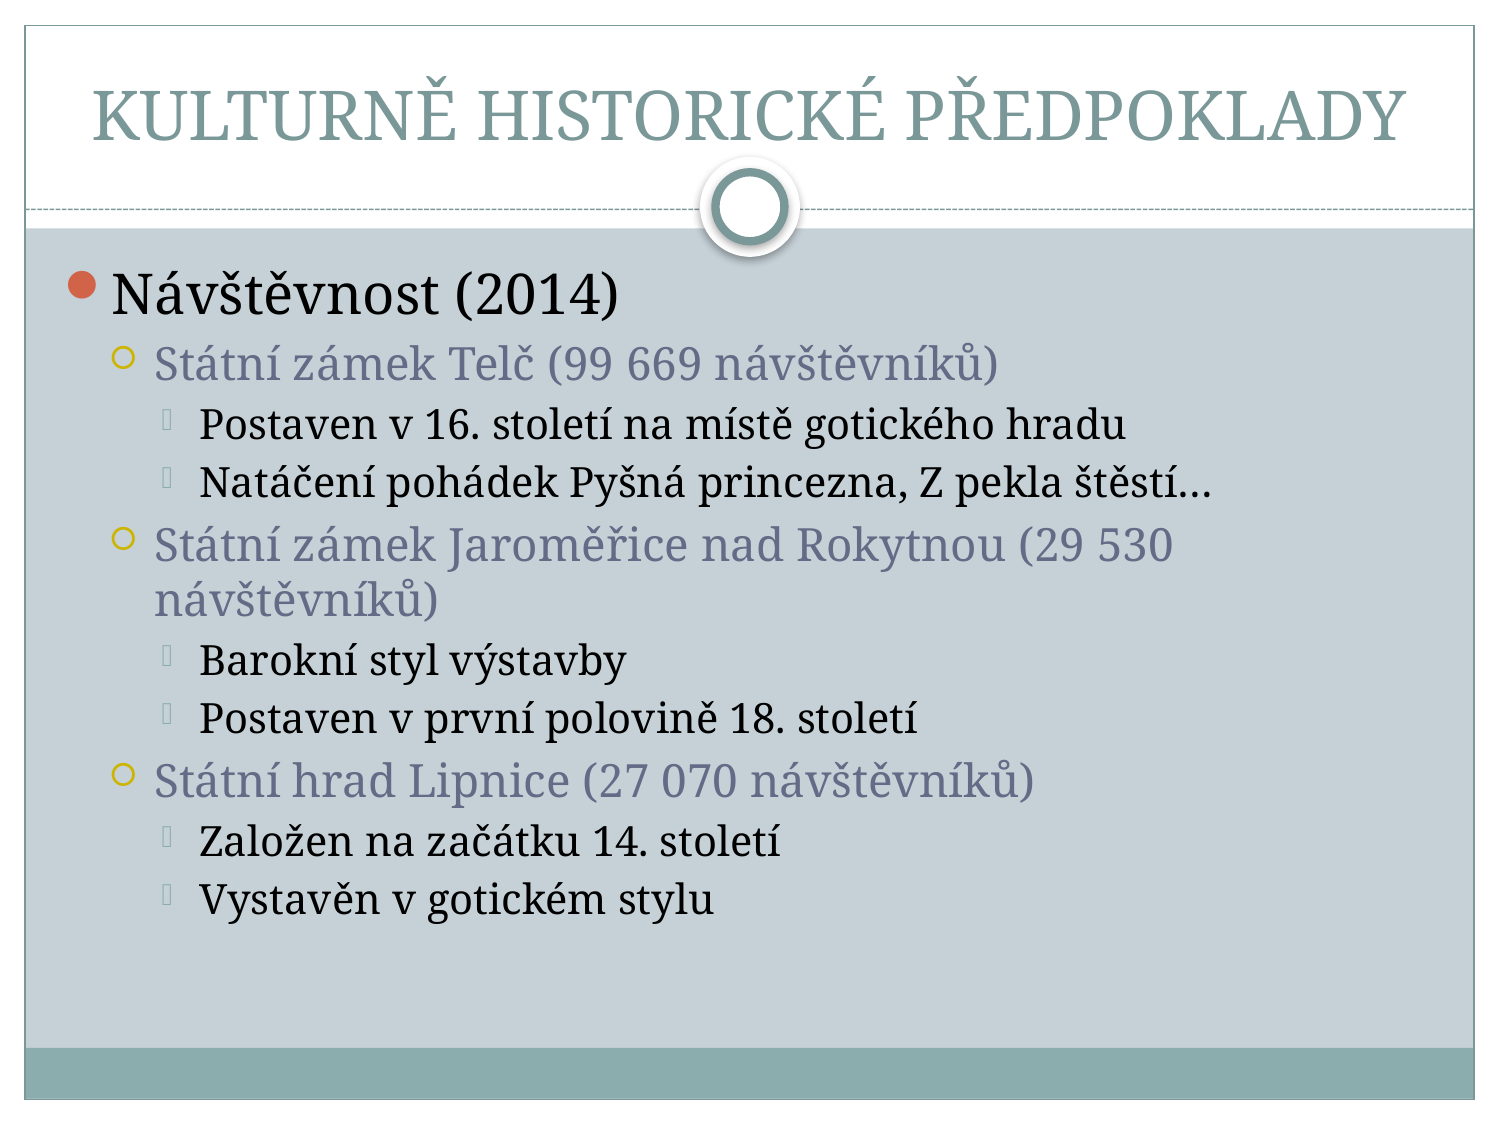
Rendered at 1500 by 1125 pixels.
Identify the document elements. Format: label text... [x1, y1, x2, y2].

list Návštěvnost (2014) Státní zámek Telč (99 669 návštěvníků) Postaven v 16. století na místě gotického hradu Natáčení pohádek Pyšná princezna, Z pekla štěstí… Státní zámek Jaroměřice nad Rokytnou (29 530 návštěvníků) Barokní styl výstavby Postaven v první polovině 18. století Státní hrad Lipnice (27 070 návštěvníků) Založen na začátku 14. století Vystavěn v gotickém stylu [49, 250, 1445, 1001]
title KULTURNĚ HISTORICKÉ PŘEDPOKLADY [49, 37, 1450, 162]
